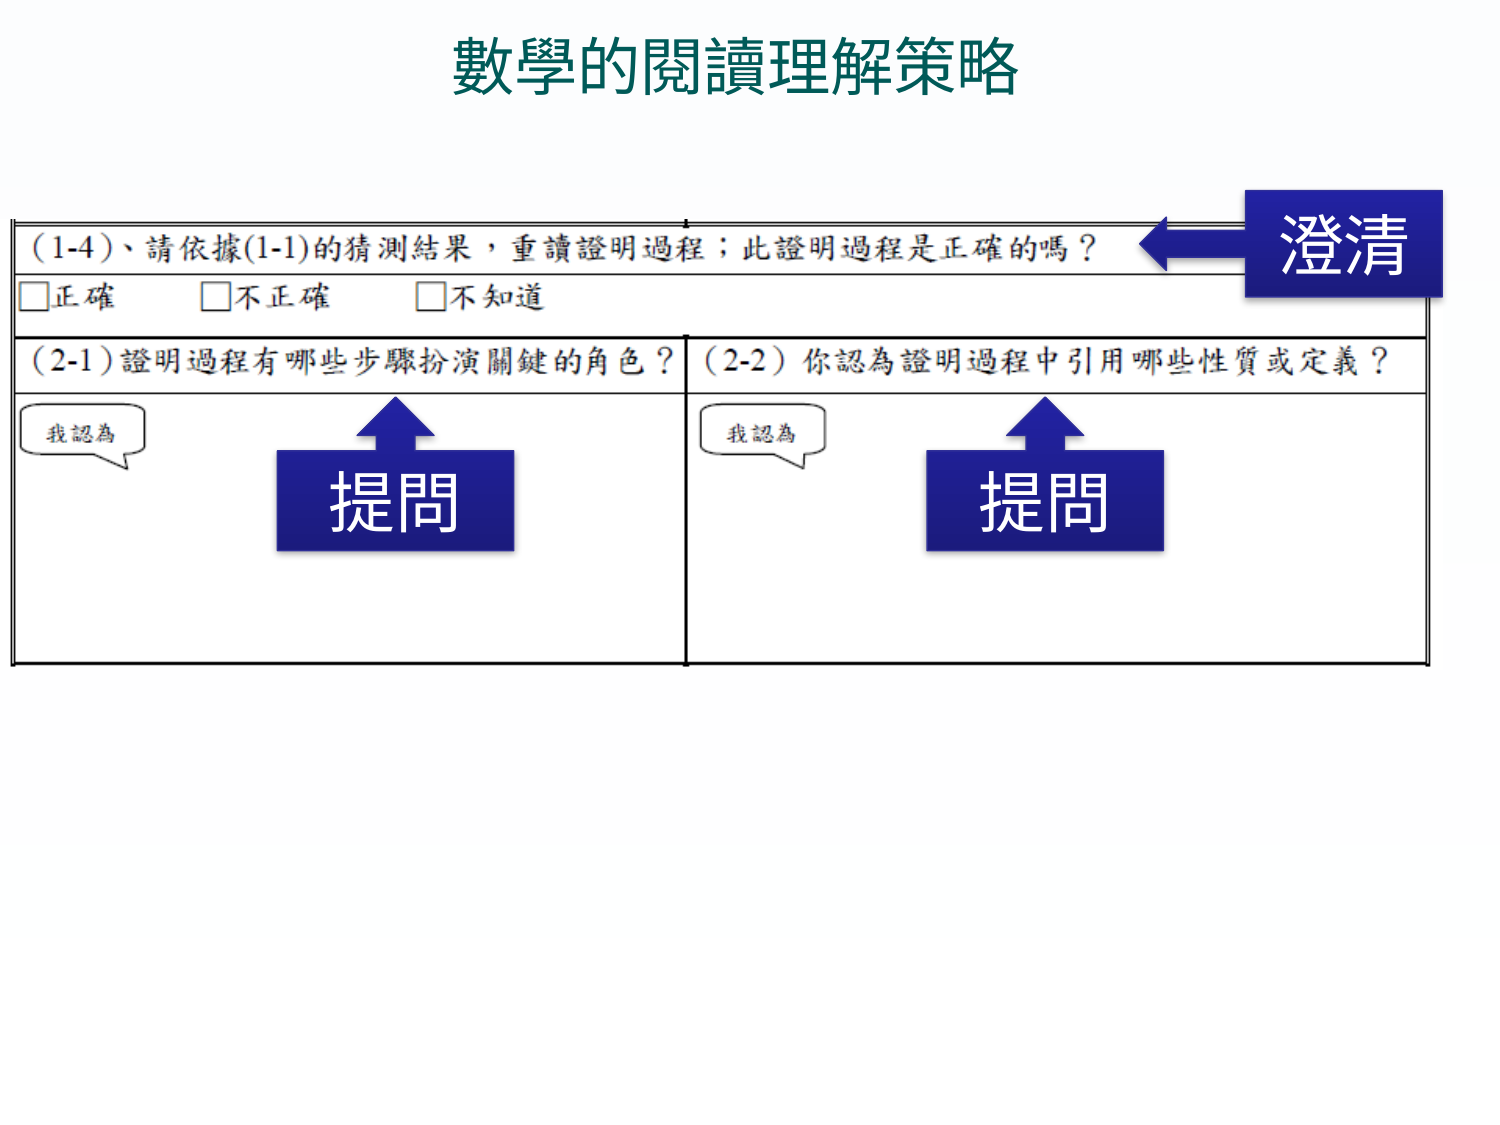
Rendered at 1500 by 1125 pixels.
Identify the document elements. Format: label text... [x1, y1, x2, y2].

title 數學的閱讀理解策略 [436, 19, 1064, 112]
picture [0, 219, 1443, 671]
text_box 澄清 [1244, 189, 1443, 219]
